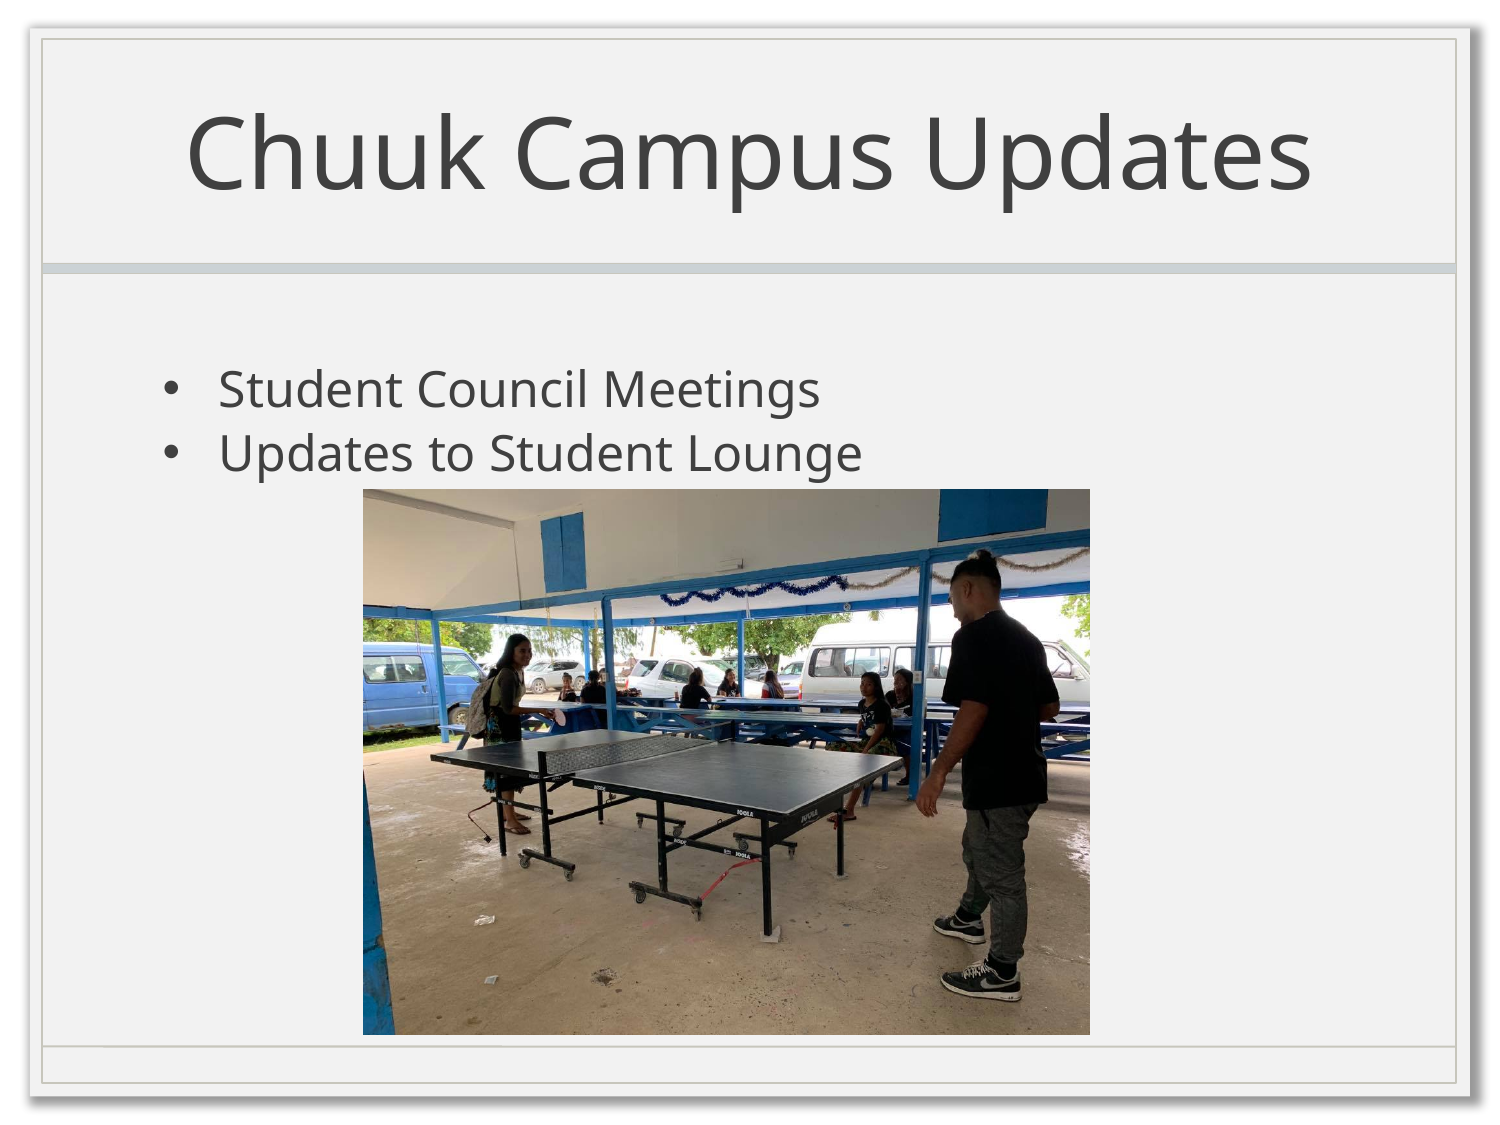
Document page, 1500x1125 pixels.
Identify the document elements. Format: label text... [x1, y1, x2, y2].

picture [362, 488, 1090, 1035]
title Chuuk Campus Updates [147, 40, 1353, 260]
list Student Council Meetings Updates to Student Lounge [147, 350, 1367, 560]
